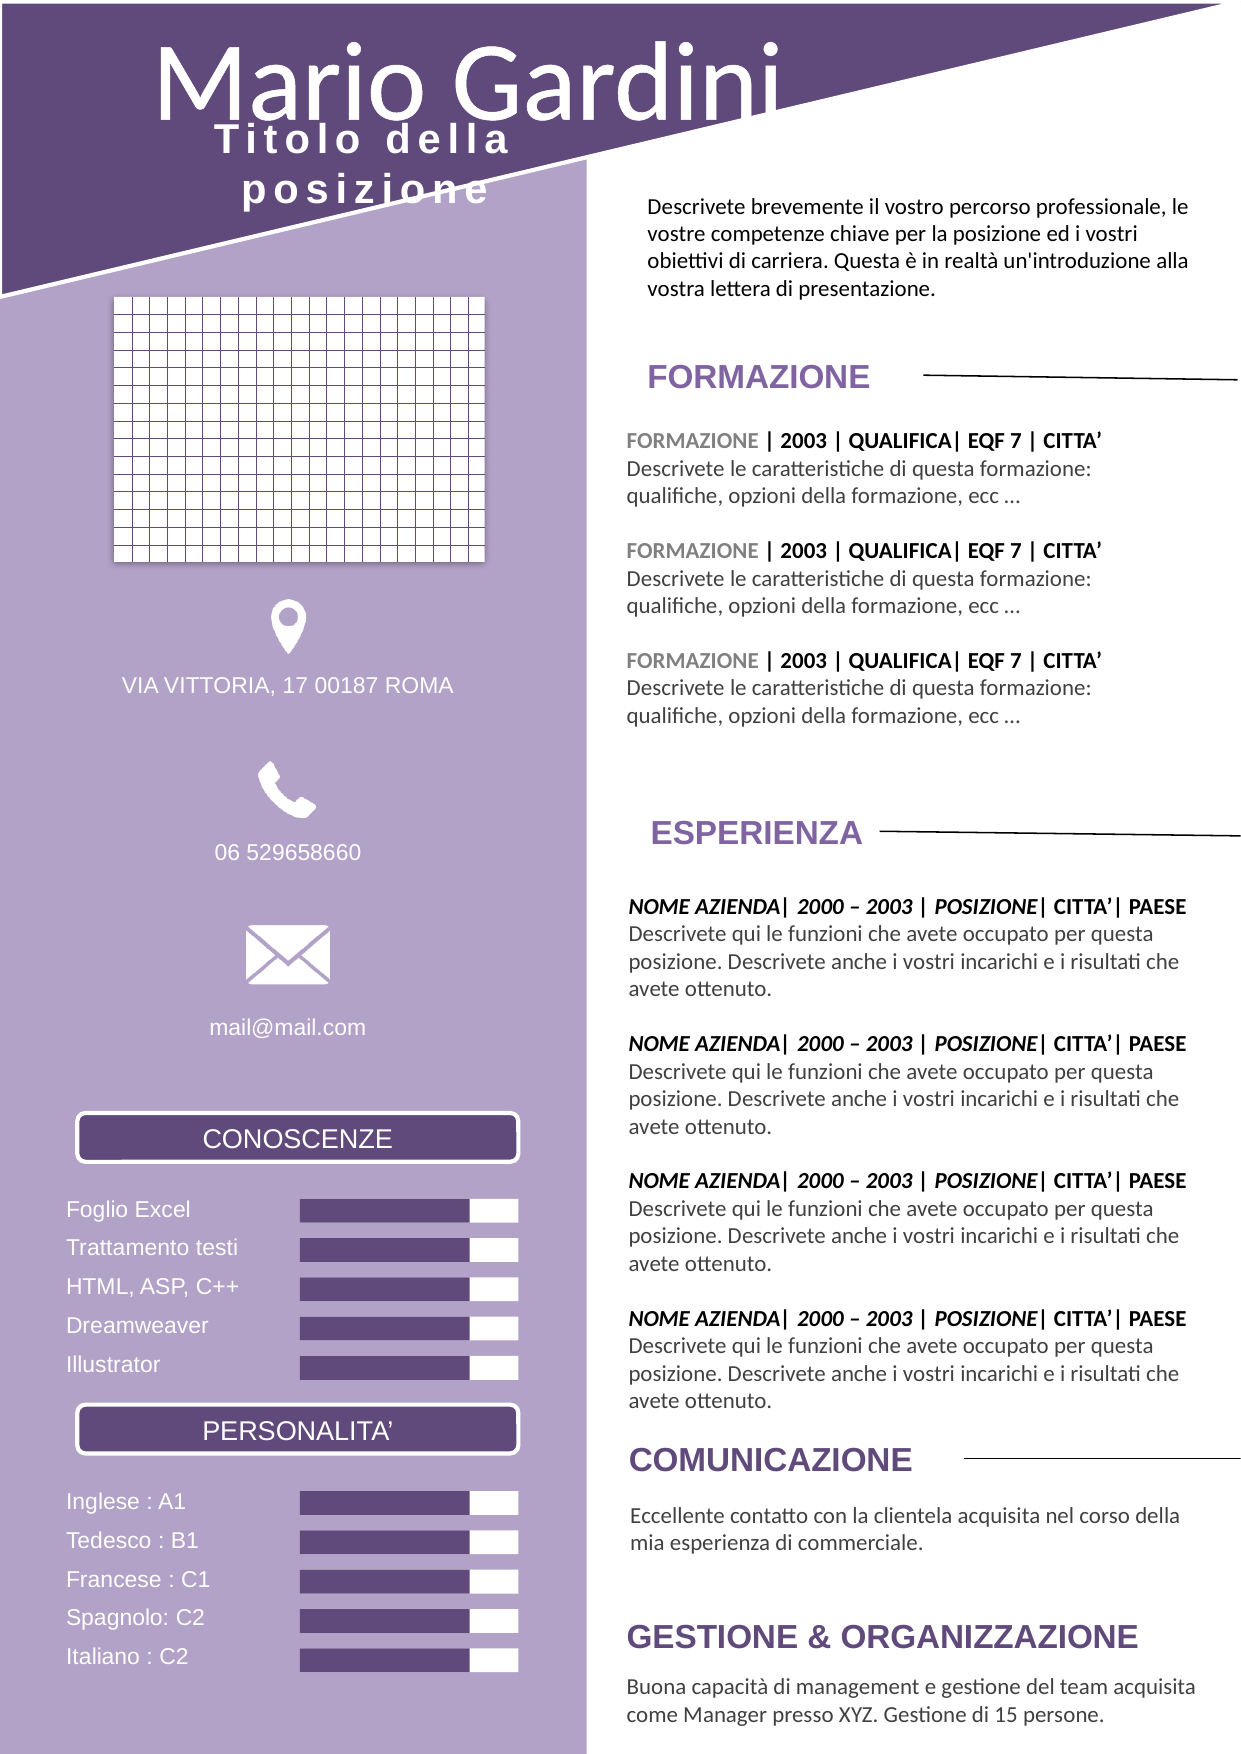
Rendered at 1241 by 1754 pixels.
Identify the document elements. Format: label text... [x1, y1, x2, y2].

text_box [299, 1530, 519, 1555]
text_box [0, 150, 370, 299]
text_box COMUNICAZIONE [612, 1430, 988, 1487]
text_box ESPERIENZA [634, 803, 880, 860]
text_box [299, 1316, 519, 1341]
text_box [299, 1608, 519, 1634]
text_box Foglio Excel Trattamento testi HTML, ASP, C++ Dreamweaver Illustrator [49, 1186, 360, 1385]
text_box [299, 1648, 519, 1673]
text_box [923, 375, 1238, 380]
text_box Inglese : A1 Tedesco : B1 Francese : C1 Spagnolo: C2 Italiano : C2 [49, 1478, 360, 1678]
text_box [299, 1490, 519, 1516]
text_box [299, 1355, 519, 1381]
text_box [69, 599, 507, 1049]
text_box Titolo della posizione [68, 112, 661, 211]
text_box NOME AZIENDA| 2000 – 2003 | POSIZIONE| CITTA’| PAESE Descrivete qui le funzioni che avete occupato per questa posizione. Descrivete anche i vostri incarichi e i risultati che avete ottenuto. NOME AZIENDA| 2000 – 2003 | POSIZIONE| CITTA’| PAESE Descrivete qui le funzioni che avete occupato per questa posizione. Descrivete anche i vostri incarichi e i risultati che avete ottenuto. NOME AZIENDA| 2000 – 2003 | POSIZIONE| CITTA’| PAESE Descrivete qui le funzioni che avete occupato per questa posizione. Descrivete anche i vostri incarichi e i risultati che avete ottenuto. NOME AZIENDA| 2000 – 2003 | POSIZIONE| CITTA’| PAESE Descrivete qui le funzioni che avete occupato per questa posizione. Descrivete anche i vostri incarichi e i risultati che avete ottenuto. [612, 883, 1241, 1441]
text_box CONOSCENZE [75, 1110, 521, 1164]
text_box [299, 1277, 519, 1302]
text_box Descrivete brevemente il vostro percorso professionale, le vostre competenze chiave per la posizione ed i vostri obiettivi di carriera. Questa è in realtà un'introduzione alla vostra lettera di presentazione. [632, 183, 1214, 297]
text_box [111, 294, 488, 565]
text_box Buona capacità di management e gestione del team acquisita come Manager presso XYZ. Gestione di 15 persone. [610, 1664, 1221, 1754]
text_box Mario Gardini [0, 0, 1035, 150]
text_box PERSONALITA’ [75, 1402, 521, 1456]
text_box FORMAZIONE [631, 347, 924, 404]
text_box GESTIONE & ORGANIZZAZIONE [610, 1607, 1241, 1664]
text_box [1035, 0, 1241, 53]
text_box Eccellente contatto con la clientela acquisita nel corso della mia esperienza di commerciale. [613, 1492, 1225, 1607]
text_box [299, 1569, 519, 1594]
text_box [299, 1198, 519, 1223]
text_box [879, 831, 1241, 837]
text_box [299, 1237, 519, 1263]
text_box [0, 211, 589, 1754]
text_box FORMAZIONE | 2003 | QUALIFICA| EQF 7 | CITTA’ Descrivete le caratteristiche di questa formazione: qualifiche, opzioni della formazione, ecc … FORMAZIONE | 2003 | QUALIFICA| EQF 7 | CITTA’ Descrivete le caratteristiche di questa formazione: qualifiche, opzioni della formazione, ecc … FORMAZIONE | 2003 | QUALIFICA| EQF 7 | CITTA’ Descrivete le caratteristiche di questa formazione: qualifiche, opzioni della formazione, ecc … [610, 417, 1210, 764]
